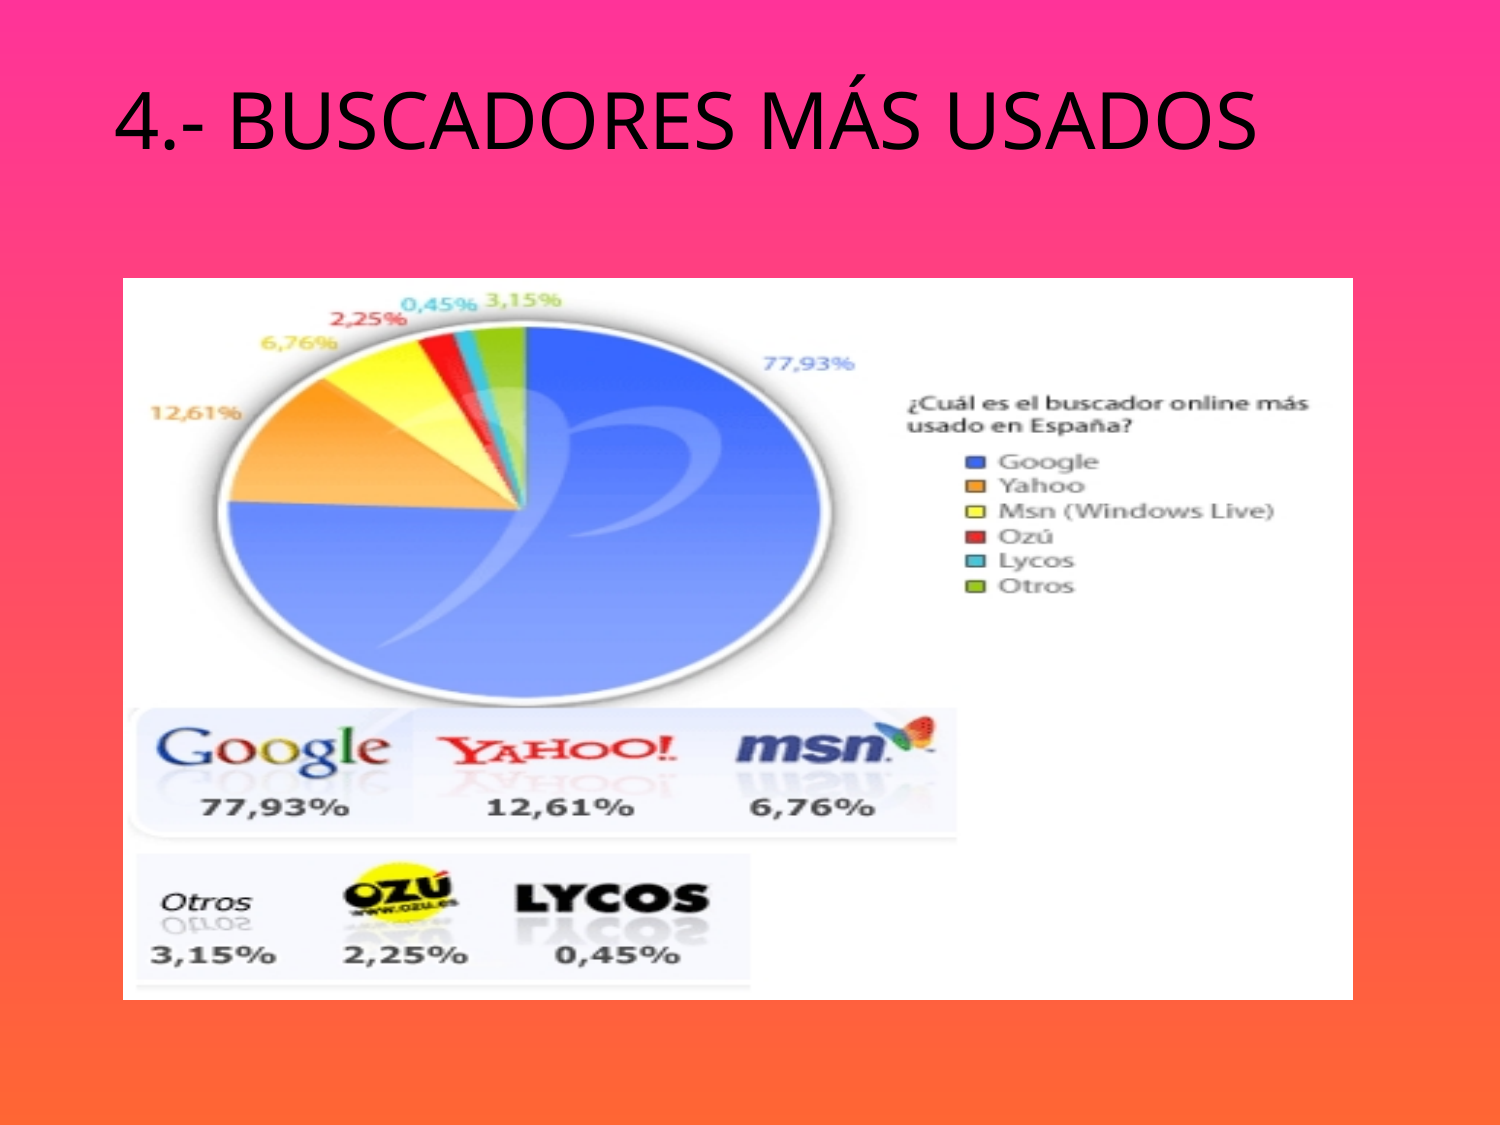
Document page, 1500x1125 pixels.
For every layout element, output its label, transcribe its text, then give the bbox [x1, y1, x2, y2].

title 4.- BUSCADORES MÁS USADOS [29, 42, 1345, 193]
picture [123, 278, 1353, 1000]
